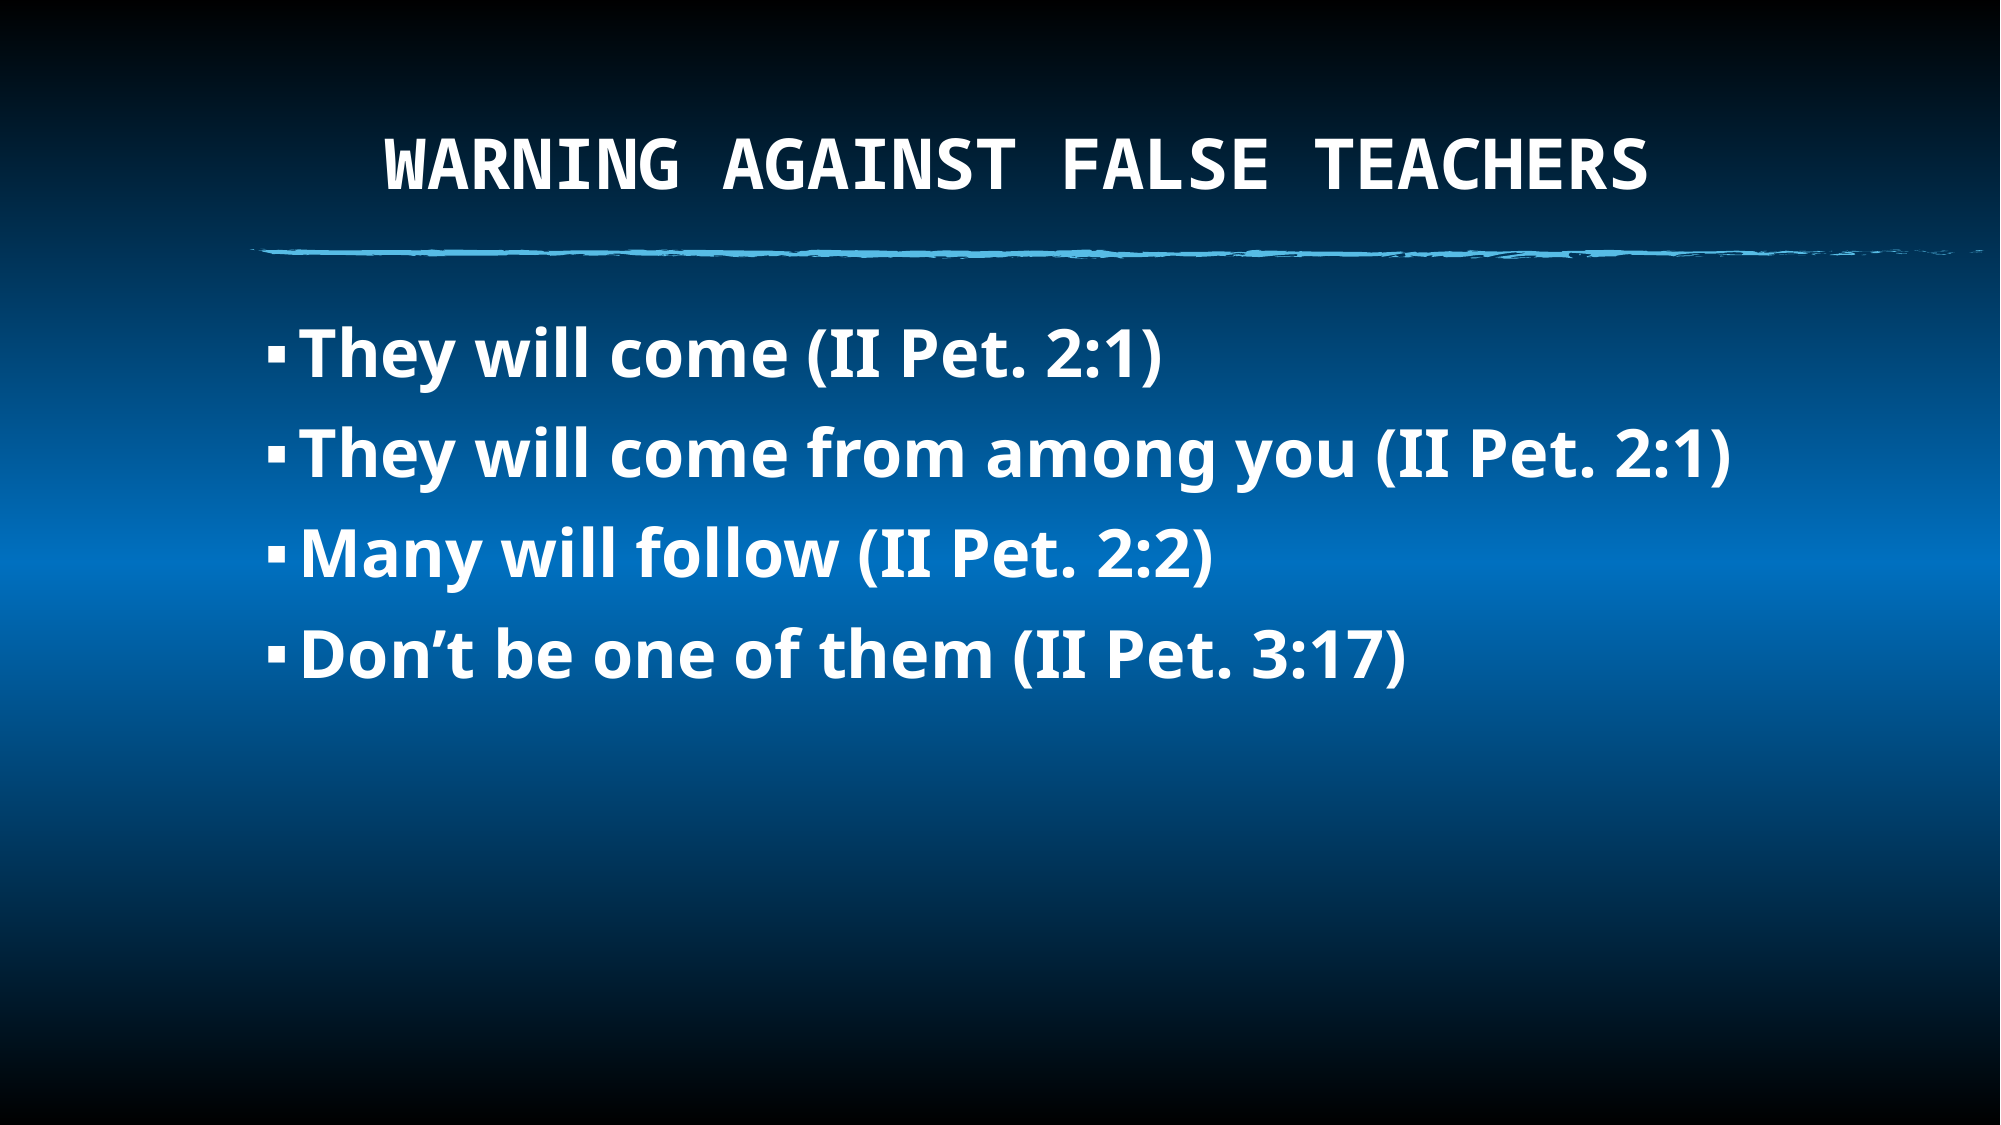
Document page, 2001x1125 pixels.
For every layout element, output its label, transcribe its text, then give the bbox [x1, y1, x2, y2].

title WARNING AGAINST FALSE TEACHERS [362, 45, 1675, 213]
list They will come (II Pet. 2:1) They will come from among you (II Pet. 2:1) Many will follow (II Pet. 2:2) Don’t be one of them (II Pet. 3:17) [249, 312, 1751, 1013]
